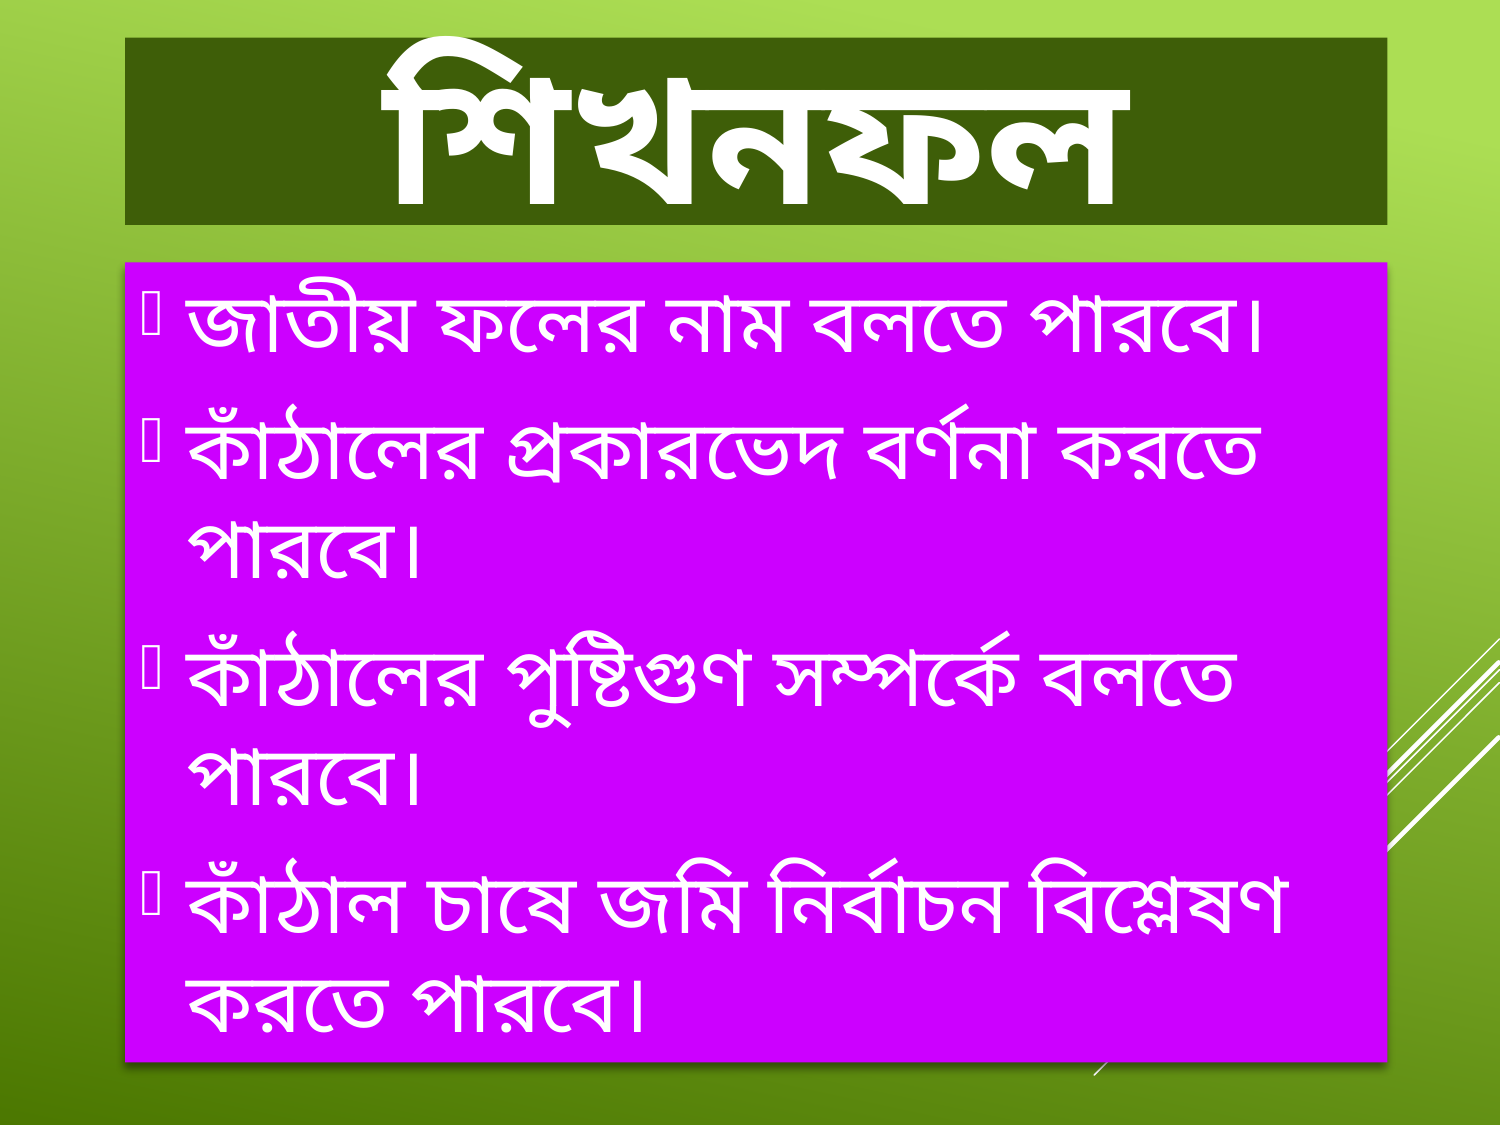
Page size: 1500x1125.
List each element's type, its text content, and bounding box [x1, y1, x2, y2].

list জাতীয় ফলের নাম বলতে পারবে। কাঁঠালের প্রকারভেদ বর্ণনা করতে পারবে। কাঁঠালের পুষ্টিগুণ সম্পর্কে বলতে পারবে। কাঁঠাল চাষে জমি নির্বাচন বিশ্লেষণ করতে পারবে। [125, 262, 1388, 1063]
title শিখনফল [125, 37, 1388, 225]
